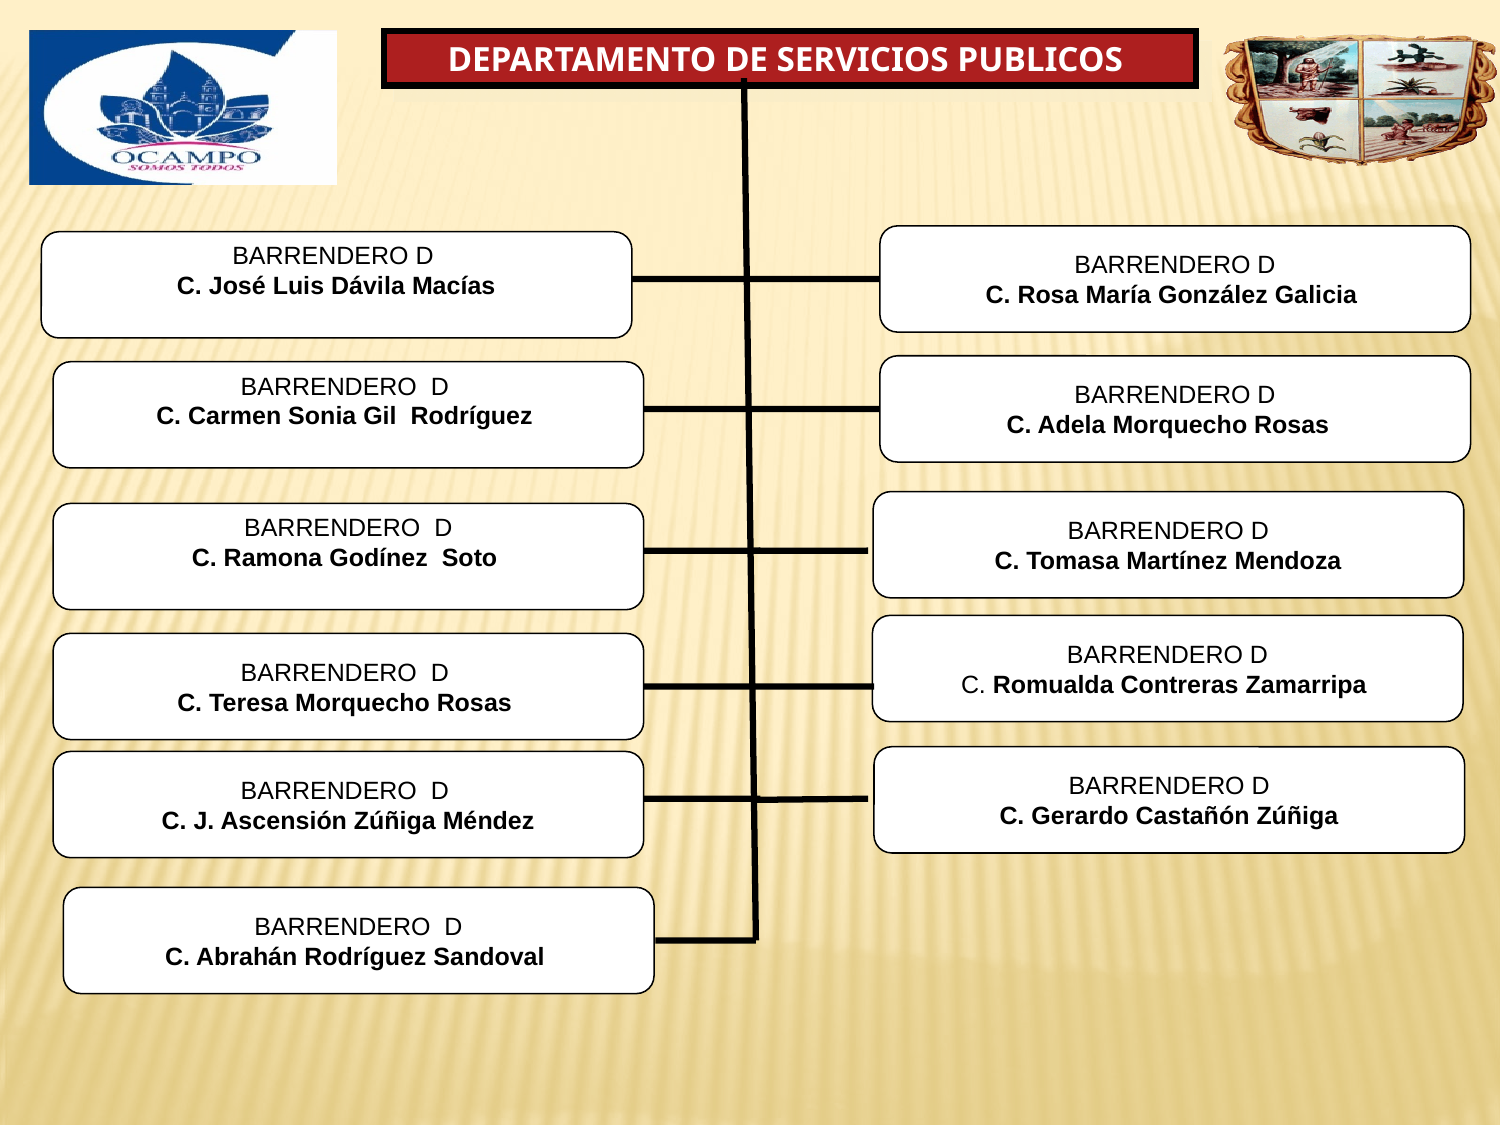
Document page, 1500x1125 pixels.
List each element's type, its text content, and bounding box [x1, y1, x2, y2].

text_box BARRENDERO D C. Rosa María González Galicia [879, 225, 1471, 333]
text_box BARRENDERO D C. Abrahán Rodríguez Sandoval [63, 887, 655, 994]
text_box BARRENDERO D C. Ramona Godínez Soto [53, 503, 644, 610]
text_box DEPARTAMENTO DE SERVICIOS PUBLICOS [383, 30, 1197, 86]
text_box BARRENDERO D C. Gerardo Castañón Zúñiga [873, 746, 1465, 853]
text_box BARRENDERO D C. Teresa Morquecho Rosas [53, 633, 644, 740]
text_box BARRENDERO D C. Adela Morquecho Rosas [879, 355, 1471, 463]
text_box BARRENDERO D C. Romualda Contreras Zamarripa [872, 615, 1464, 722]
picture [1222, 30, 1500, 171]
text_box BARRENDERO D C. Tomasa Martínez Mendoza [873, 491, 1464, 598]
picture [29, 30, 337, 185]
text_box BARRENDERO D C. J. Ascensión Zúñiga Méndez [53, 751, 644, 858]
text_box BARRENDERO D C. Carmen Sonia Gil Rodríguez [53, 361, 644, 468]
text_box BARRENDERO D C. José Luis Dávila Macías [41, 231, 632, 338]
